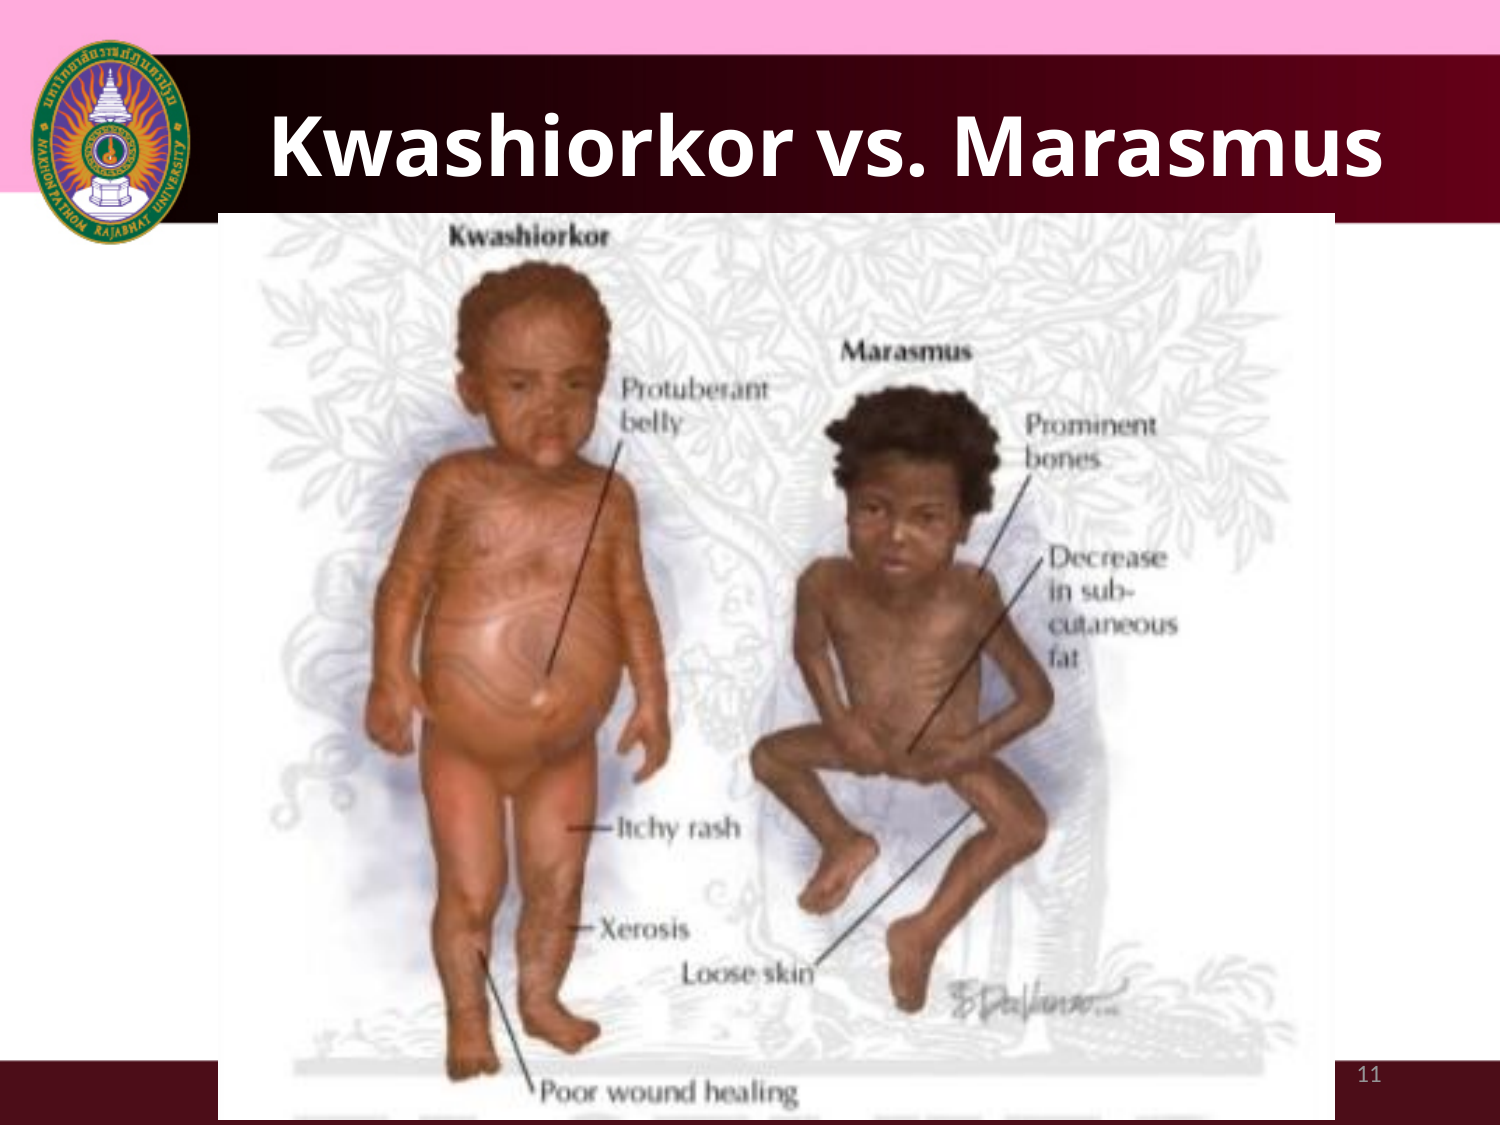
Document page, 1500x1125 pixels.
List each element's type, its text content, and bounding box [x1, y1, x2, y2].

picture [0, 0, 1500, 1125]
title Kwashiorkor vs. Marasmus [218, 90, 1436, 197]
slide_number 11 [1339, 1042, 1397, 1103]
